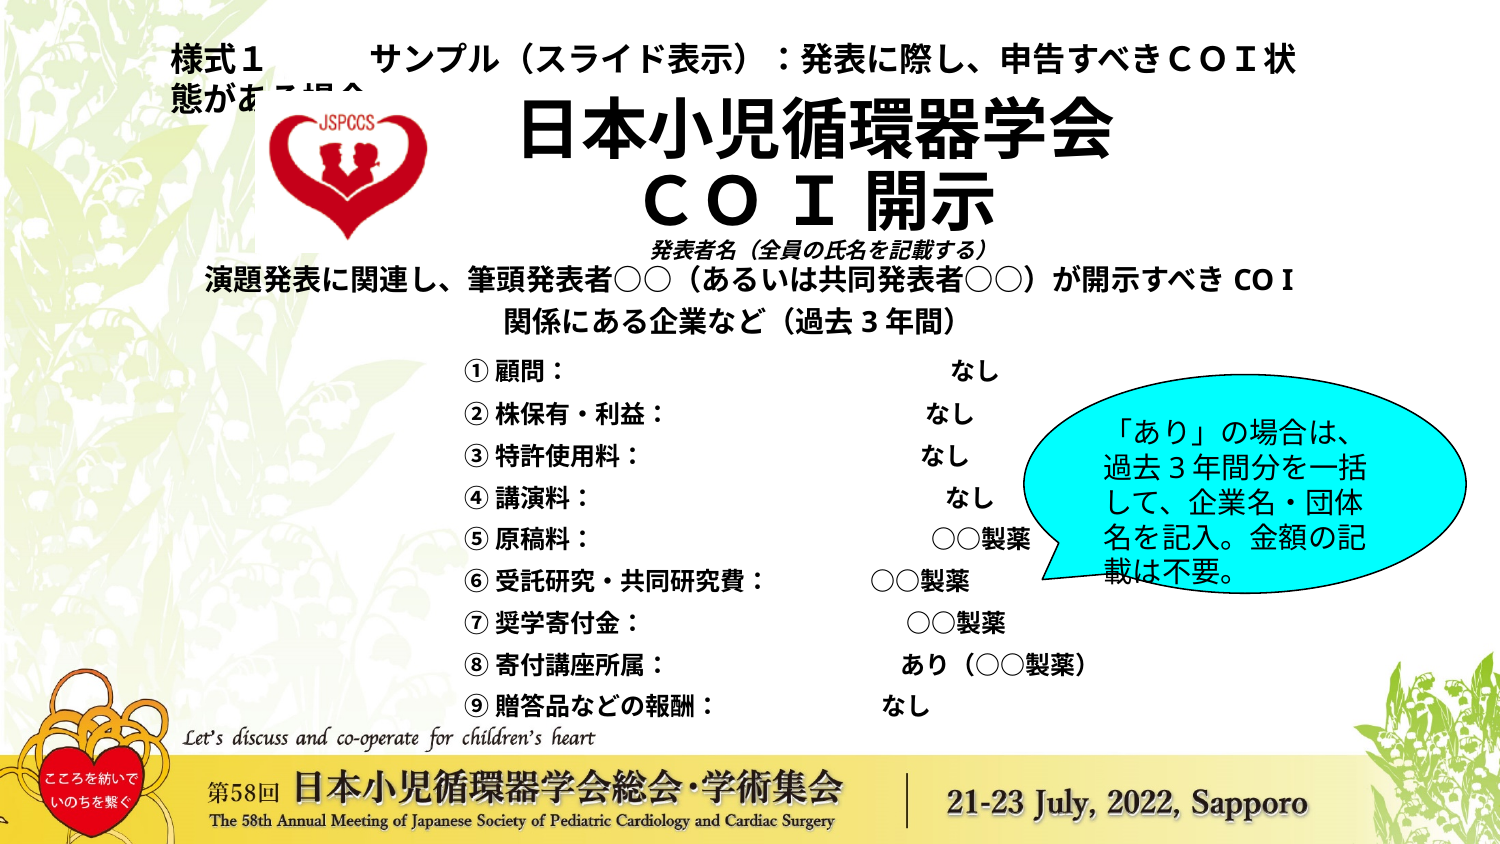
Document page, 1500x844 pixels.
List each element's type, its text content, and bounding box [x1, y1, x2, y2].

text_box 演題発表に関連し、筆頭発表者○○（あるいは共同発表者○○）が開示すべきCO I 関係にある企業など（過去3年間） ①顧問： なし ②株保有・利益： なし ③特許使用料： なし ④講演料： なし ⑤原稿料： ○○製薬 ⑥受託研究・共同研究費： ○○製薬 ⑦奨学寄付金： ○○製薬 ⑧寄付講座所属： あり（○○製薬） ⑨贈答品などの報酬： なし [112, 268, 1365, 729]
text_box 日本小児循環器学会 ＣＯ Ｉ 開示 発表者名（全員の氏名を記載する） [407, 126, 1223, 268]
picture [0, 0, 1500, 844]
text_box 様式１ サンプル（スライド表示）：発表に際し、申告すべきＣＯＩ状態がある場合 [155, 30, 1345, 126]
text_box 「あり」の場合は、過去3年間分を一括して、企業名・団体名を記入。金額の記載は不要。 [1023, 374, 1467, 594]
